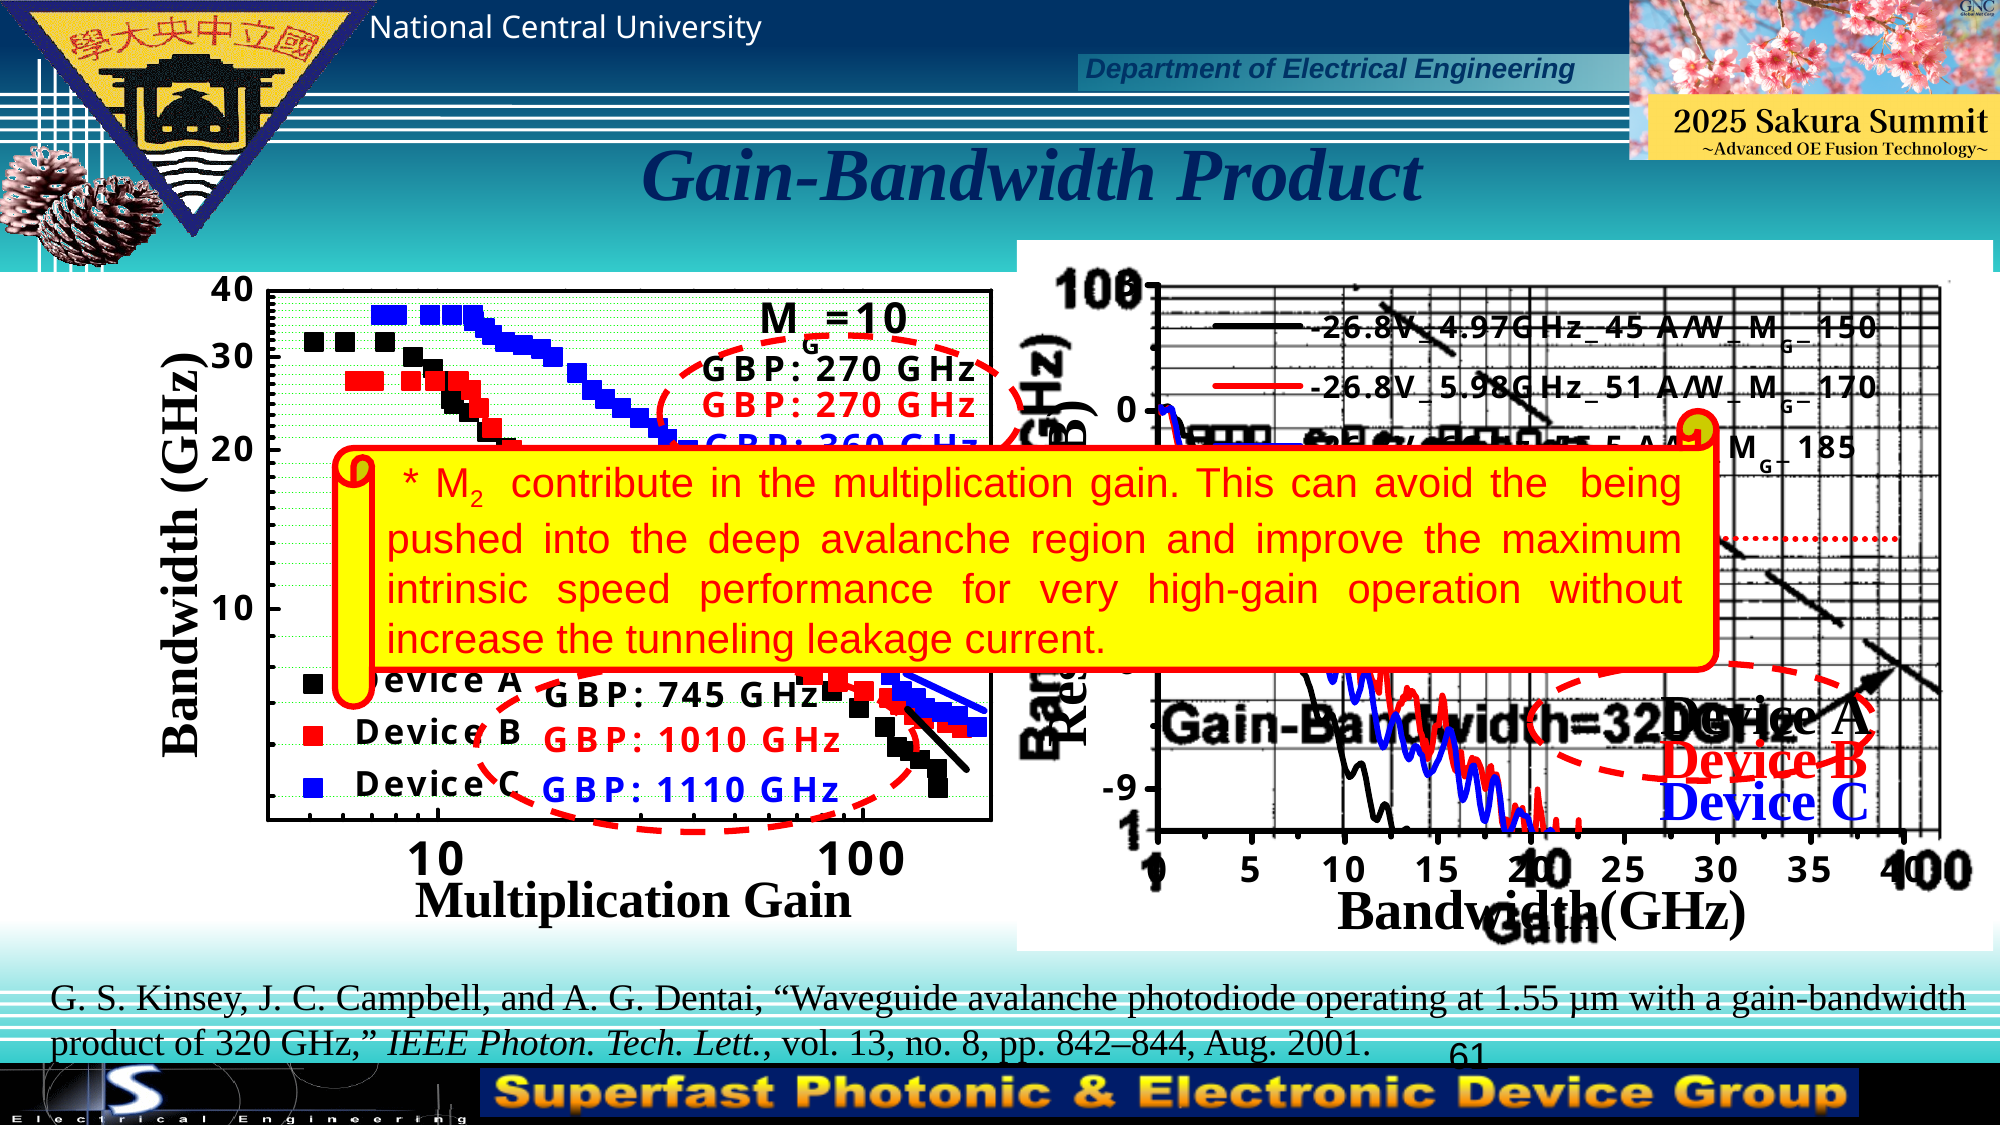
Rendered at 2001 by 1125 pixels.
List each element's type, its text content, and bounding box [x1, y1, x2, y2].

text_box Gain-Bandwidth Product [626, 76, 1474, 262]
slide_number 61 [1433, 1071, 1900, 1103]
text_box G. S. Kinsey, J. C. Campbell, and A. G. Dentai, “Waveguide avalanche photodiode operating at 1.55 µm with a gain-bandwidth product of 320 GHz,” IEEE Photon. Tech. Lett., vol. 13, no. 8, pp. 842–844, Aug. 2001. [35, 965, 1994, 1071]
picture [1629, 0, 2000, 160]
picture [1016, 240, 1994, 959]
picture [0, 1063, 470, 1125]
picture [480, 1071, 1859, 1117]
picture [0, 0, 1013, 944]
